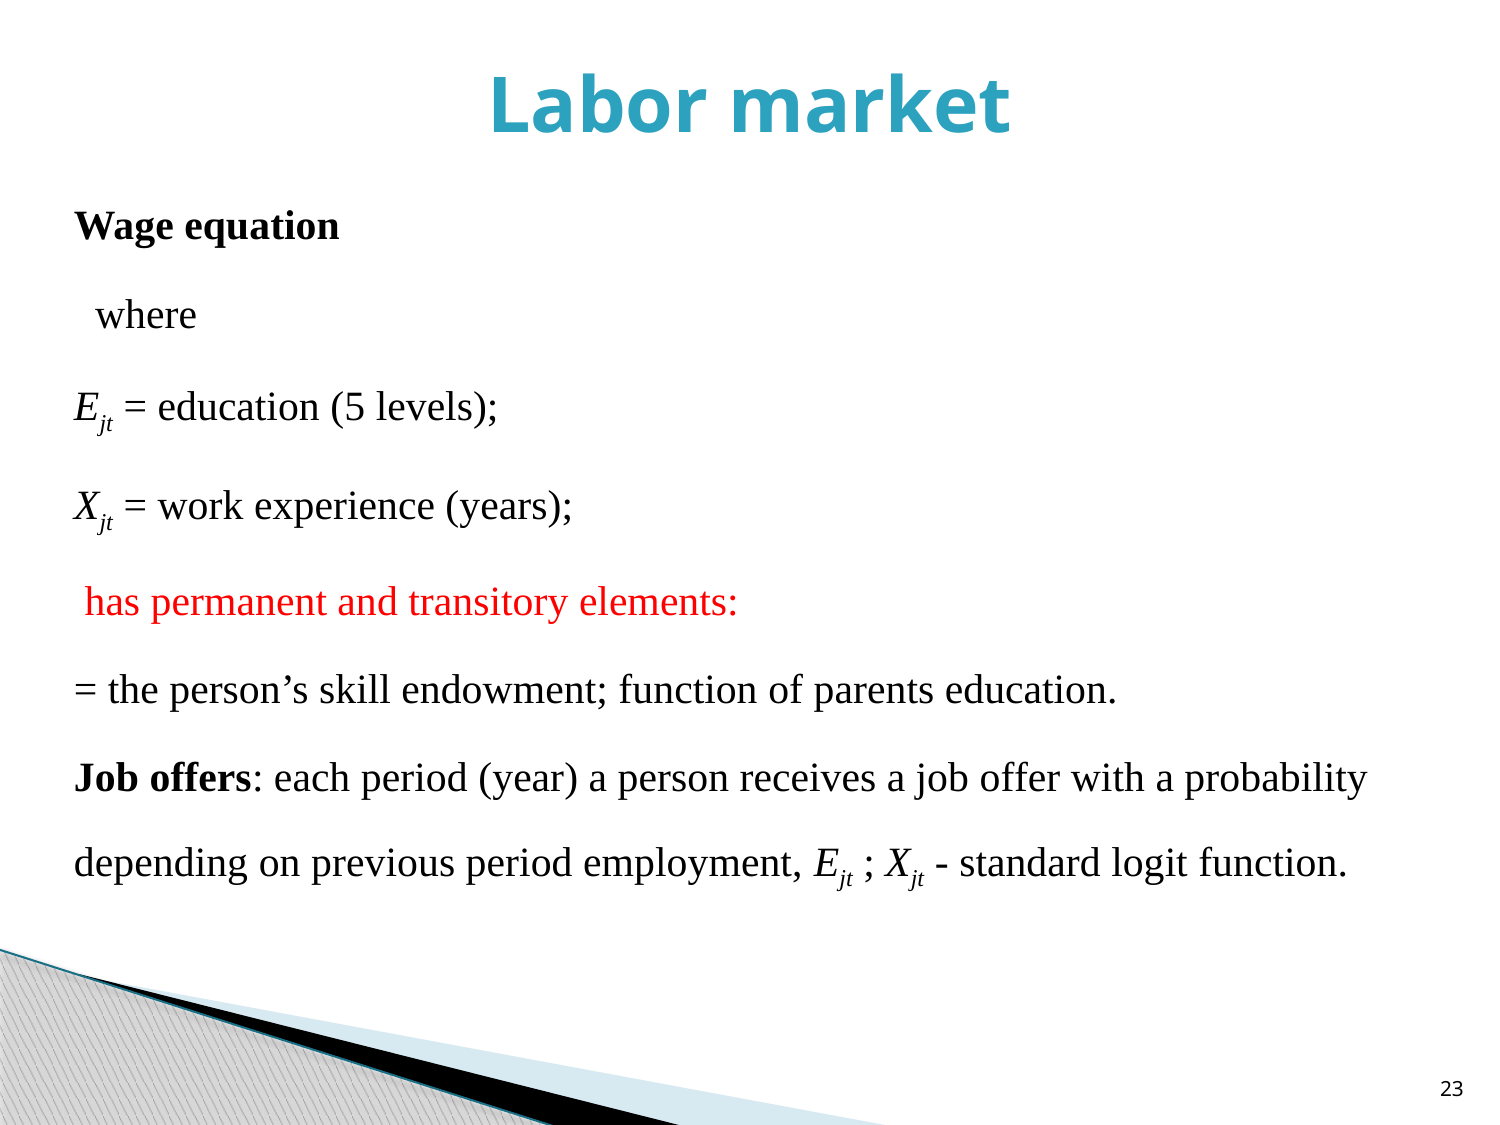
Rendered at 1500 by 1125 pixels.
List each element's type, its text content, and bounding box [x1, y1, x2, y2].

title Labor market [75, 19, 1425, 185]
slide_number 23 [1418, 1051, 1479, 1112]
